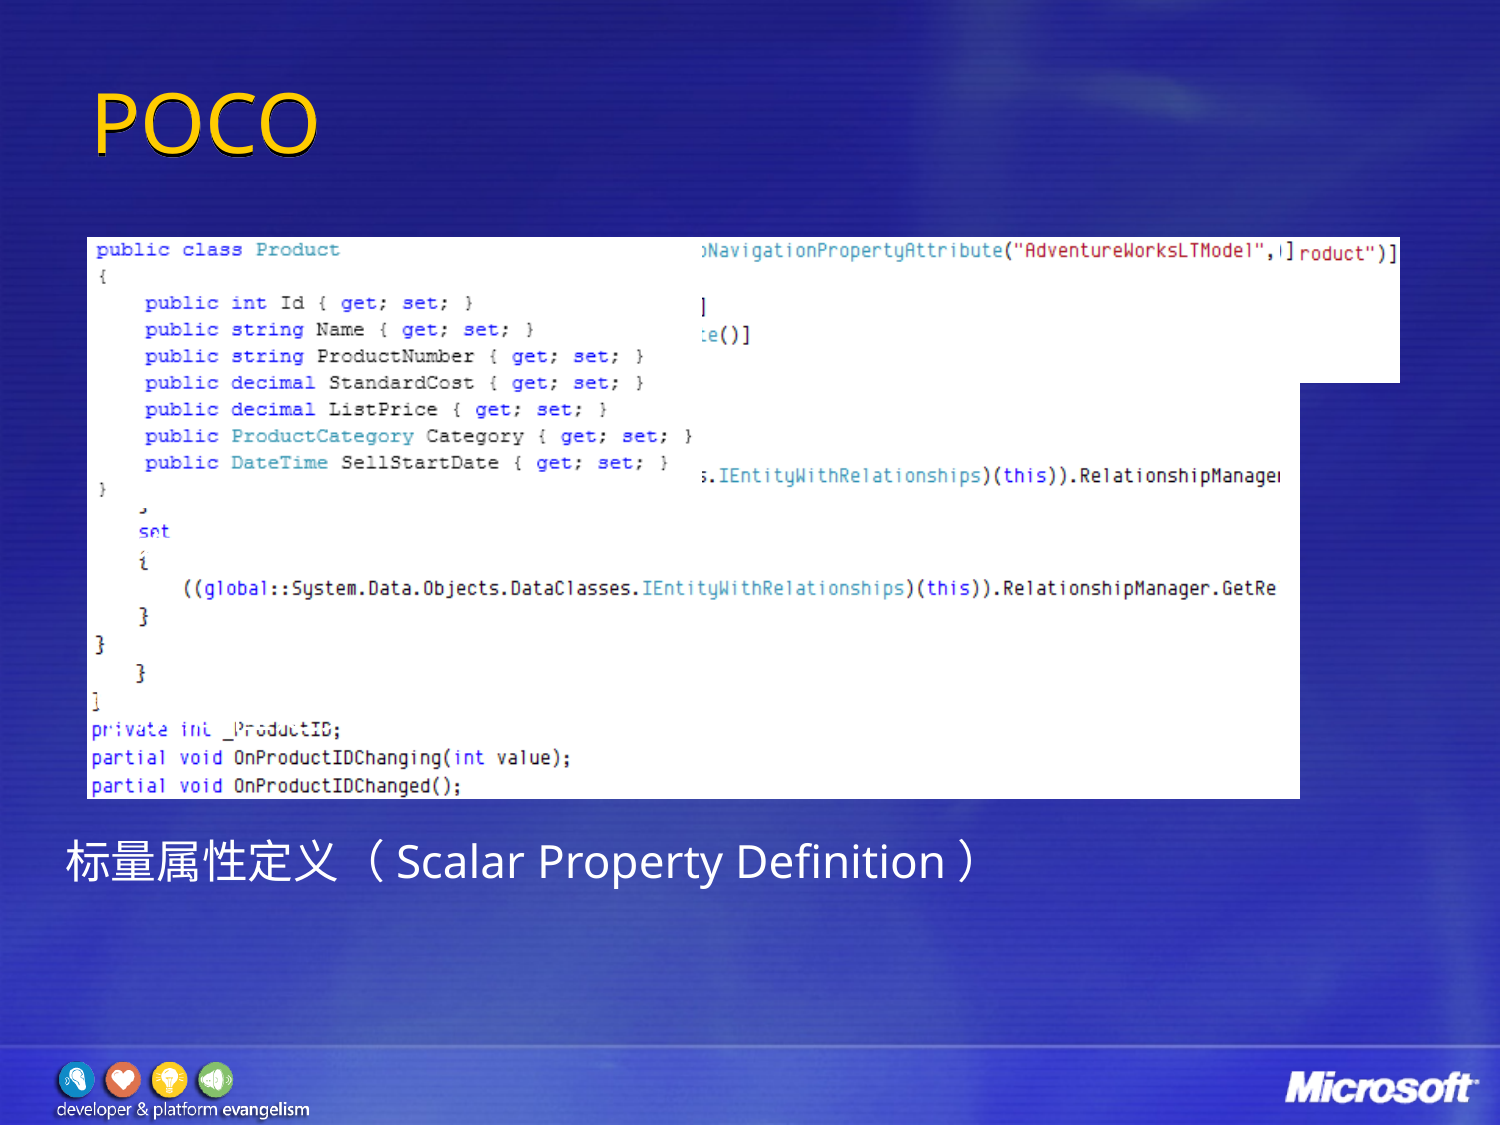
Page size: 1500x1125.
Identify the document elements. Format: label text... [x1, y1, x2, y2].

title POCO [74, 62, 1426, 161]
text_box 标量属性定义（Scalar Property Definition） [50, 825, 1019, 895]
text_box 导航属性定义 [76, 675, 82, 745]
picture [0, 0, 1500, 1125]
text_box 所有内容 [76, 516, 81, 587]
